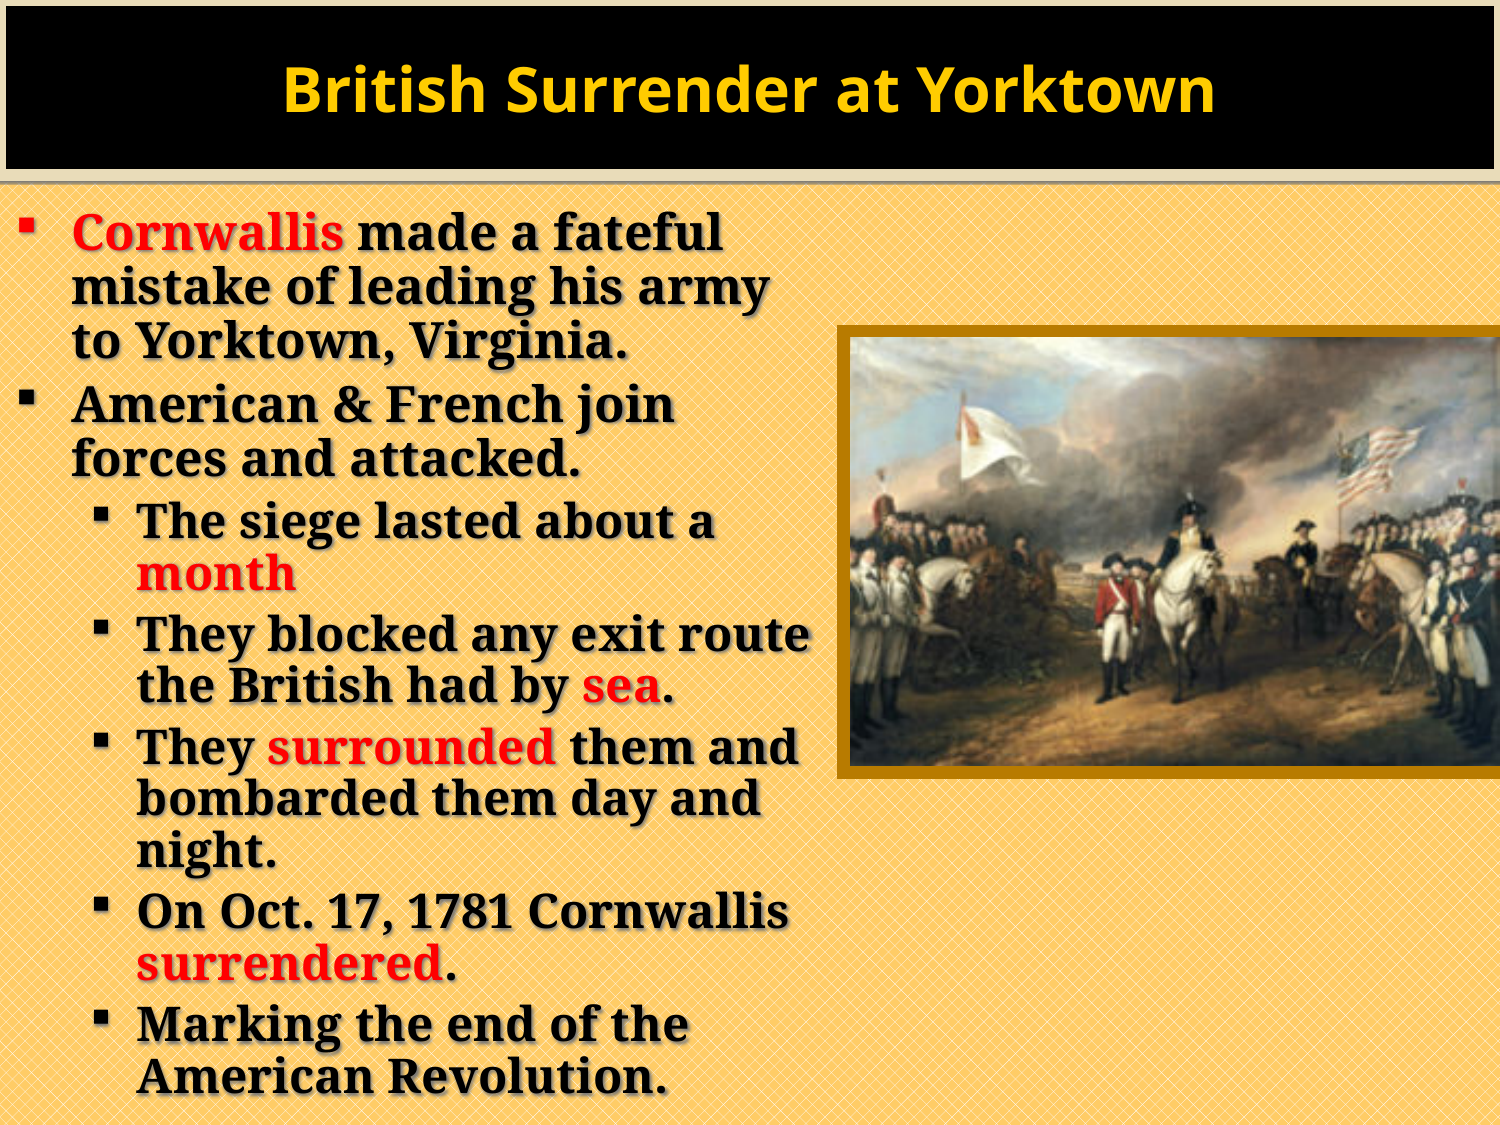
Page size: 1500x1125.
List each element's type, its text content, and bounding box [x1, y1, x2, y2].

picture [849, 337, 1500, 767]
list Cornwallis made a fateful mistake of leading his army to Yorktown, Virginia. American & French join forces and attacked. The siege lasted about a month They blocked any exit route the British had by sea. They surrounded them and bombarded them day and night. On Oct. 17, 1781 Cornwallis surrendered. Marking the end of the American Revolution. [0, 200, 850, 1125]
title British Surrender at Yorktown [0, 0, 1500, 175]
